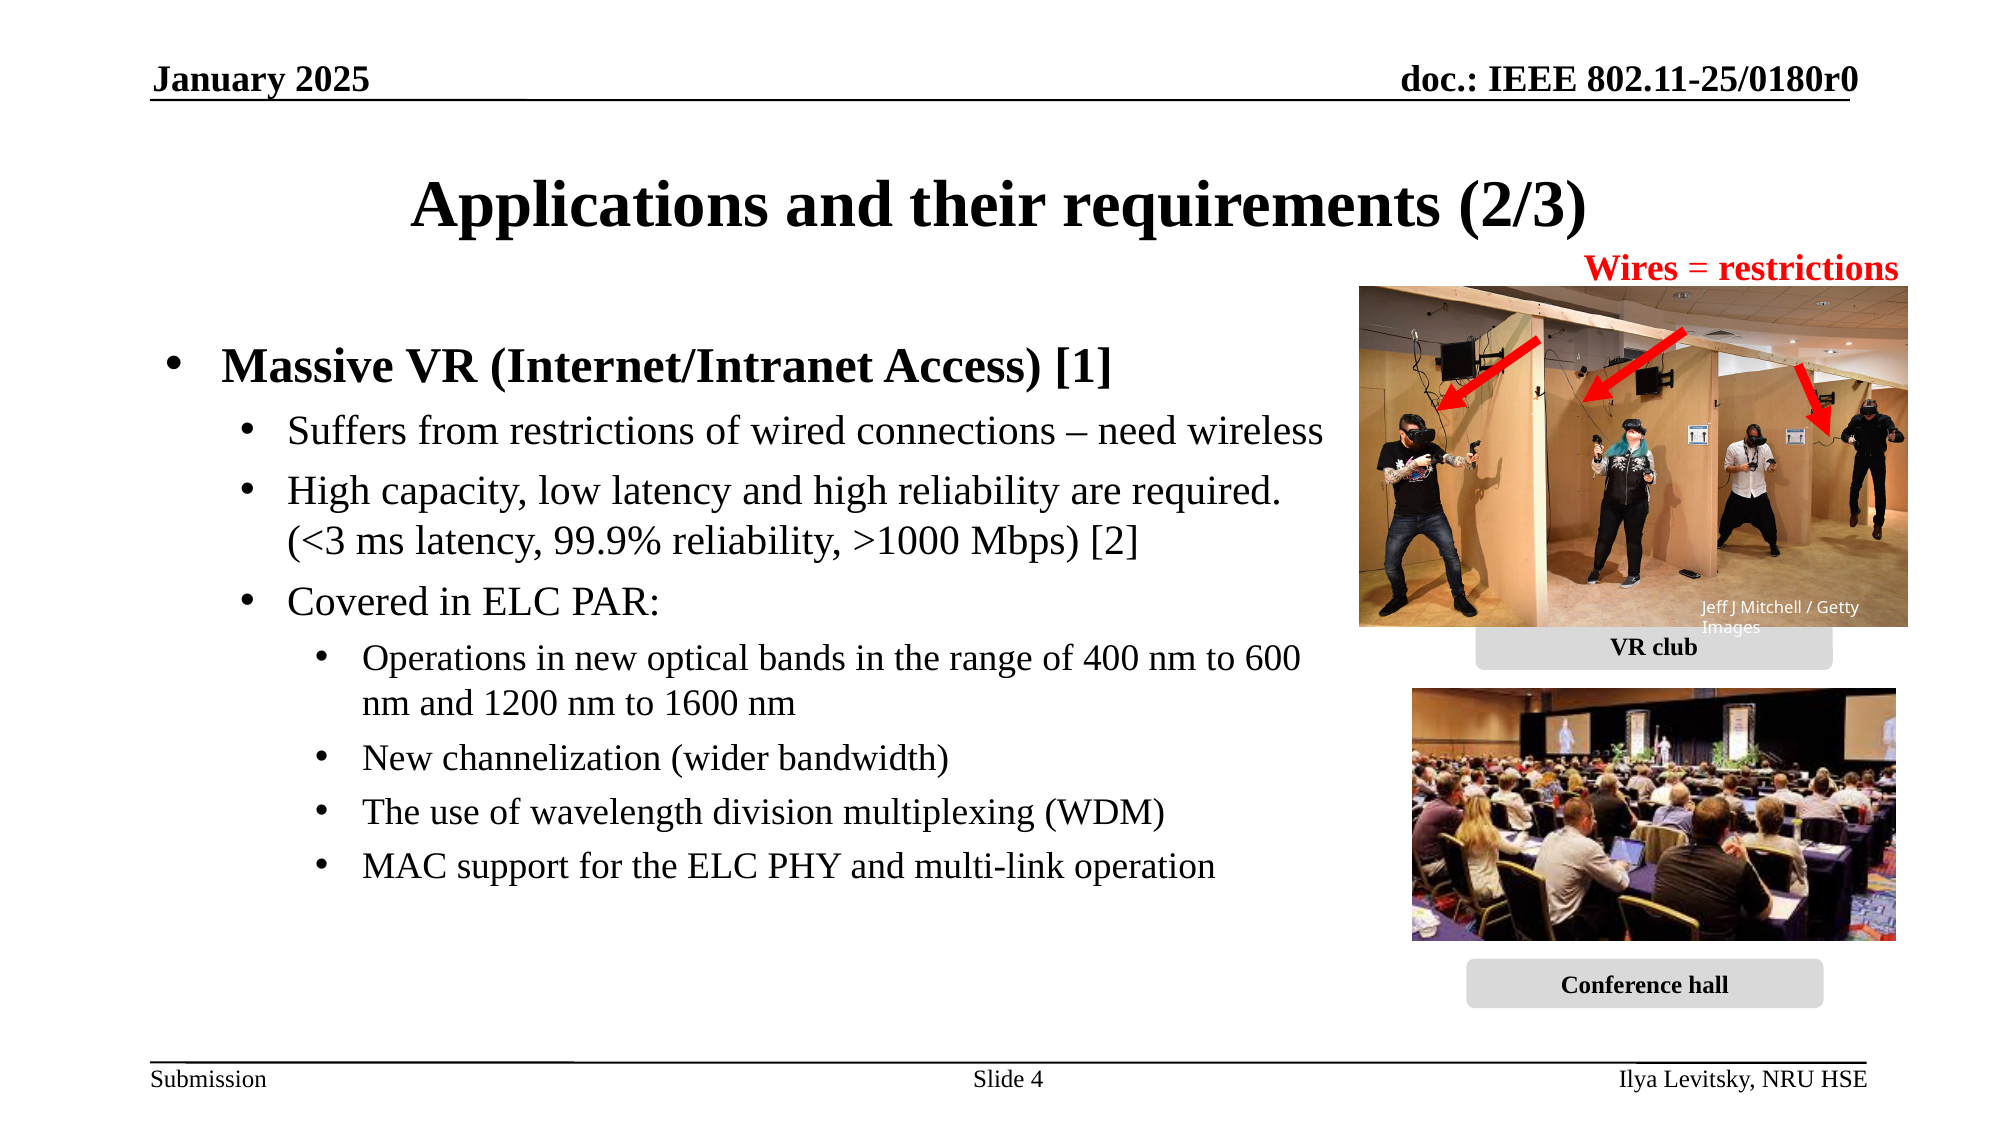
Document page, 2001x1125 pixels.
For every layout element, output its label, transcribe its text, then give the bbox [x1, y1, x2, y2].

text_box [1582, 330, 1686, 403]
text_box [1412, 635, 1897, 1032]
title Applications and their requirements (2/3) [149, 112, 1850, 288]
list Massive VR (Internet/Intranet Access) [1] Suffers from restrictions of wired connections – need wireless High capacity, low latency and high reliability are required. (<3 ms latency, 99.9% reliability, >1000 Mbps) [2] Covered in ELC PAR: Operations in new optical bands in the range of 400 nm to 600 nm and 1200 nm to 1600 nm New channelization (wider bandwidth) The use of wavelength division multiplexing (WDM) MAC support for the ELC PHY and multi-link operation [149, 324, 1352, 1000]
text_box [1797, 364, 1830, 438]
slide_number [152, 54, 563, 100]
text_box Wires = restrictions [1569, 235, 1915, 285]
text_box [1435, 338, 1539, 412]
footer Ilya Levitsky, NRU HSE [1171, 1061, 1869, 1093]
slide_number Slide 4 [950, 1061, 1067, 1123]
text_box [1358, 286, 1917, 627]
